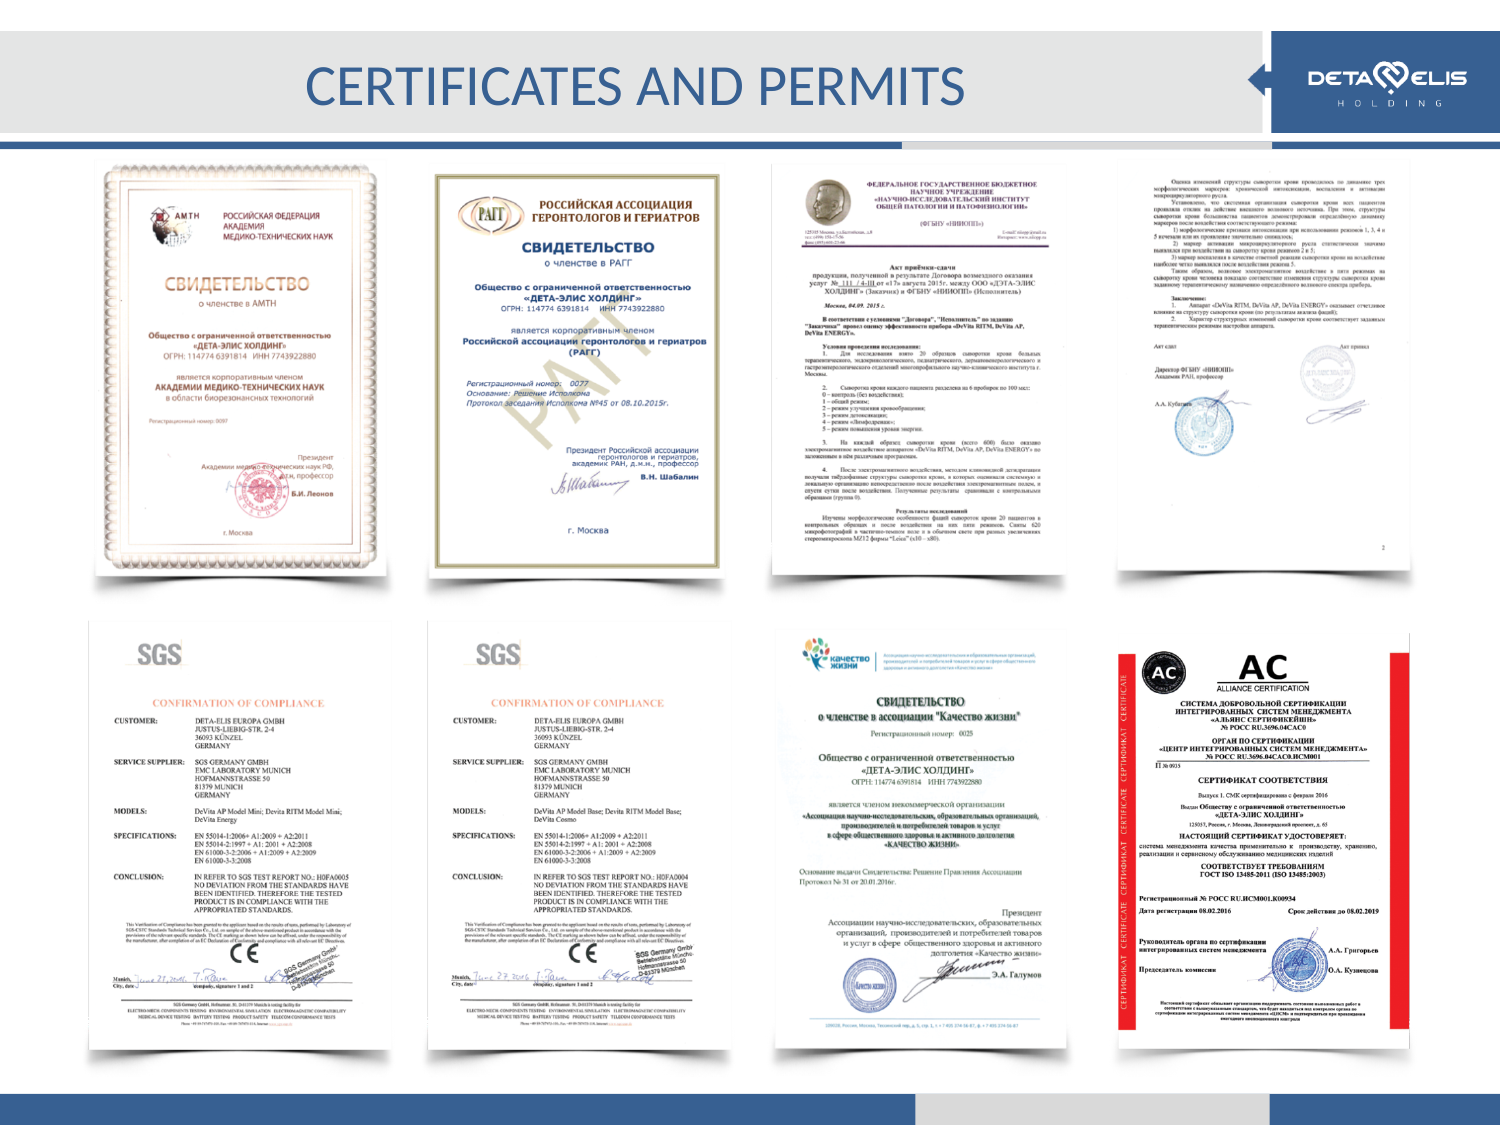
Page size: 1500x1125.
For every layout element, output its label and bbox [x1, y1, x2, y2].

text_box [913, 1117, 1272, 1125]
text_box [0, 141, 45, 151]
text_box [1450, 140, 1500, 151]
text_box [1272, 1092, 1500, 1125]
text_box [0, 1092, 913, 1125]
text_box [49, 136, 1448, 1108]
picture [0, 30, 1500, 133]
